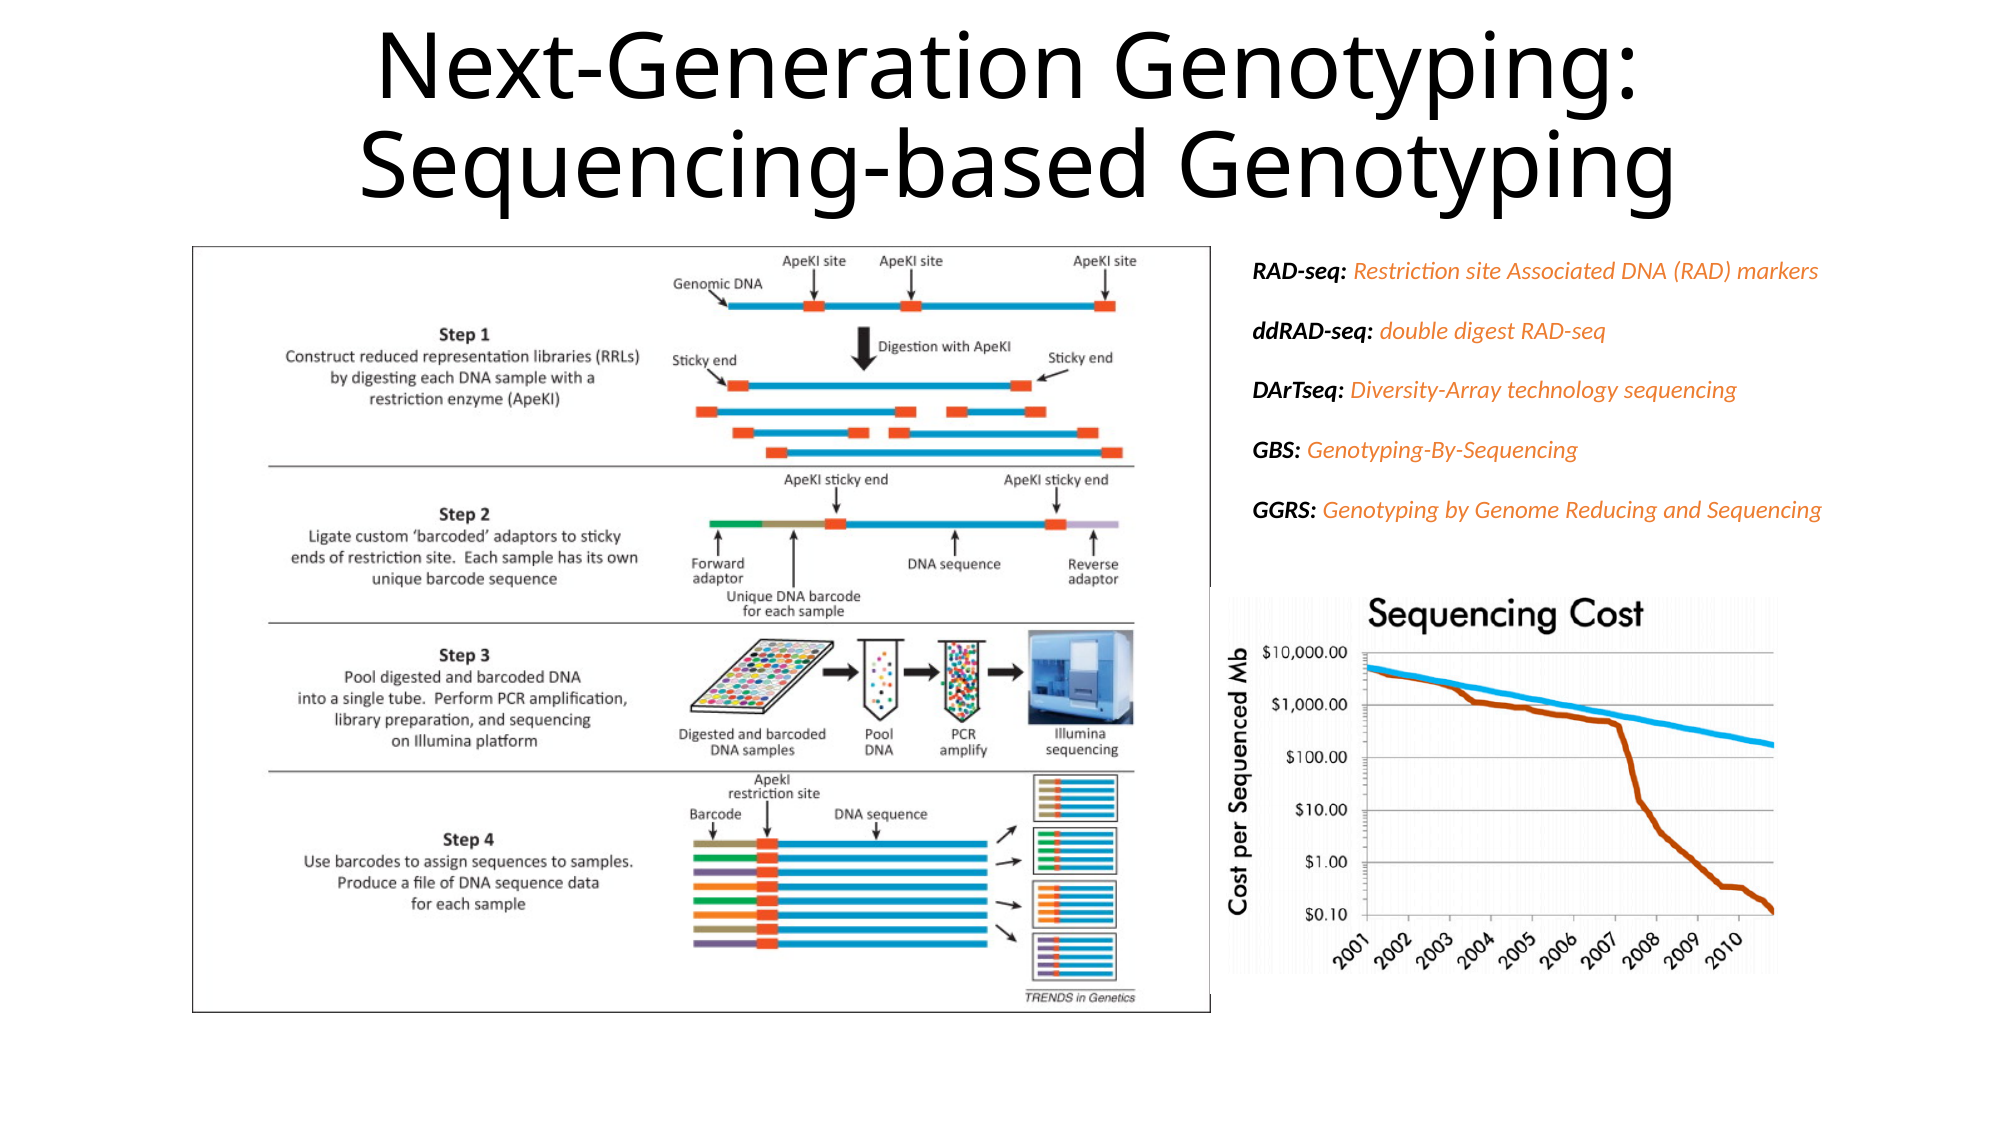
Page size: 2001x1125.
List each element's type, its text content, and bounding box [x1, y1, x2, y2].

text_box Next-Generation Genotyping: Sequencing-based Genotyping [157, 9, 1883, 228]
text_box RAD-seq: Restriction site Associated DNA (RAD) markers ddRAD-seq: double digest RAD-seq DArTseq: Diversity-Array technology sequencing GBS: Genotyping-By-Sequencing GGRS: Genotyping by Genome Reducing and Sequencing [1237, 246, 1928, 588]
picture [191, 246, 1804, 1013]
